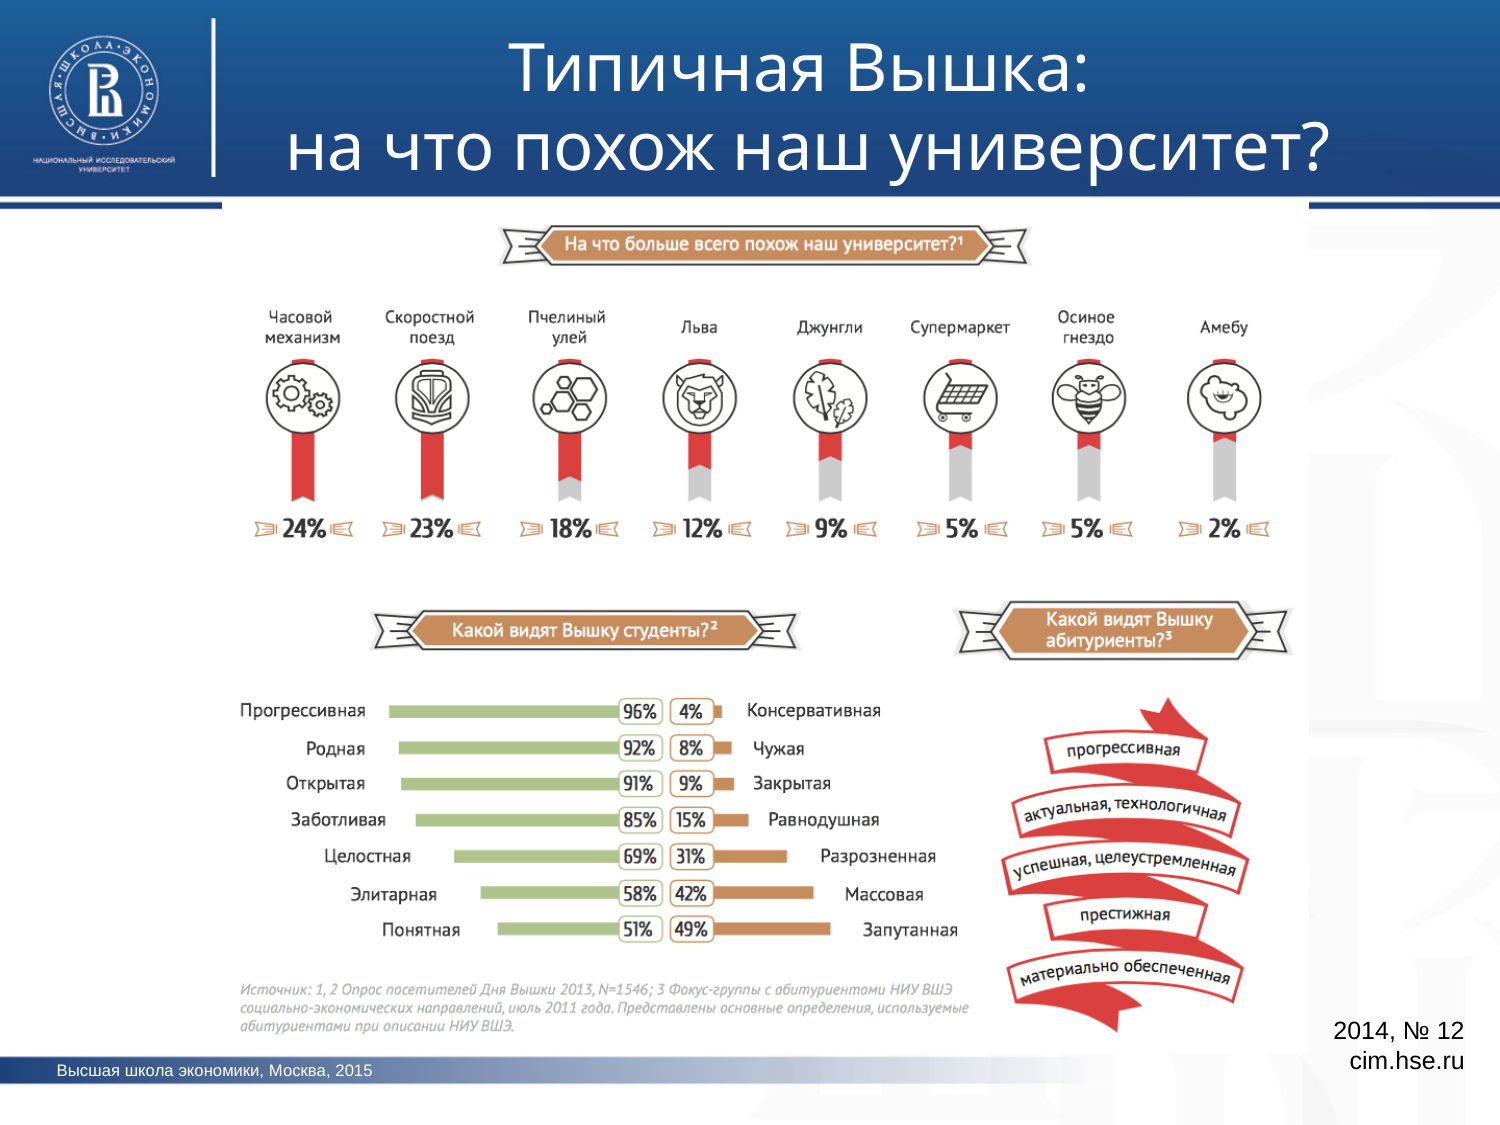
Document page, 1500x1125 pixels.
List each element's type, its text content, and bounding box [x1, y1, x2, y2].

picture [0, 0, 1500, 1125]
text_box Типичная Вышка: на что похож наш университет? [234, 70, 1383, 139]
text_box Высшая школа экономики, Москва, 2015 [41, 1052, 722, 1093]
text_box 2014, № 12 cim.hse.ru [1262, 1006, 1480, 1082]
